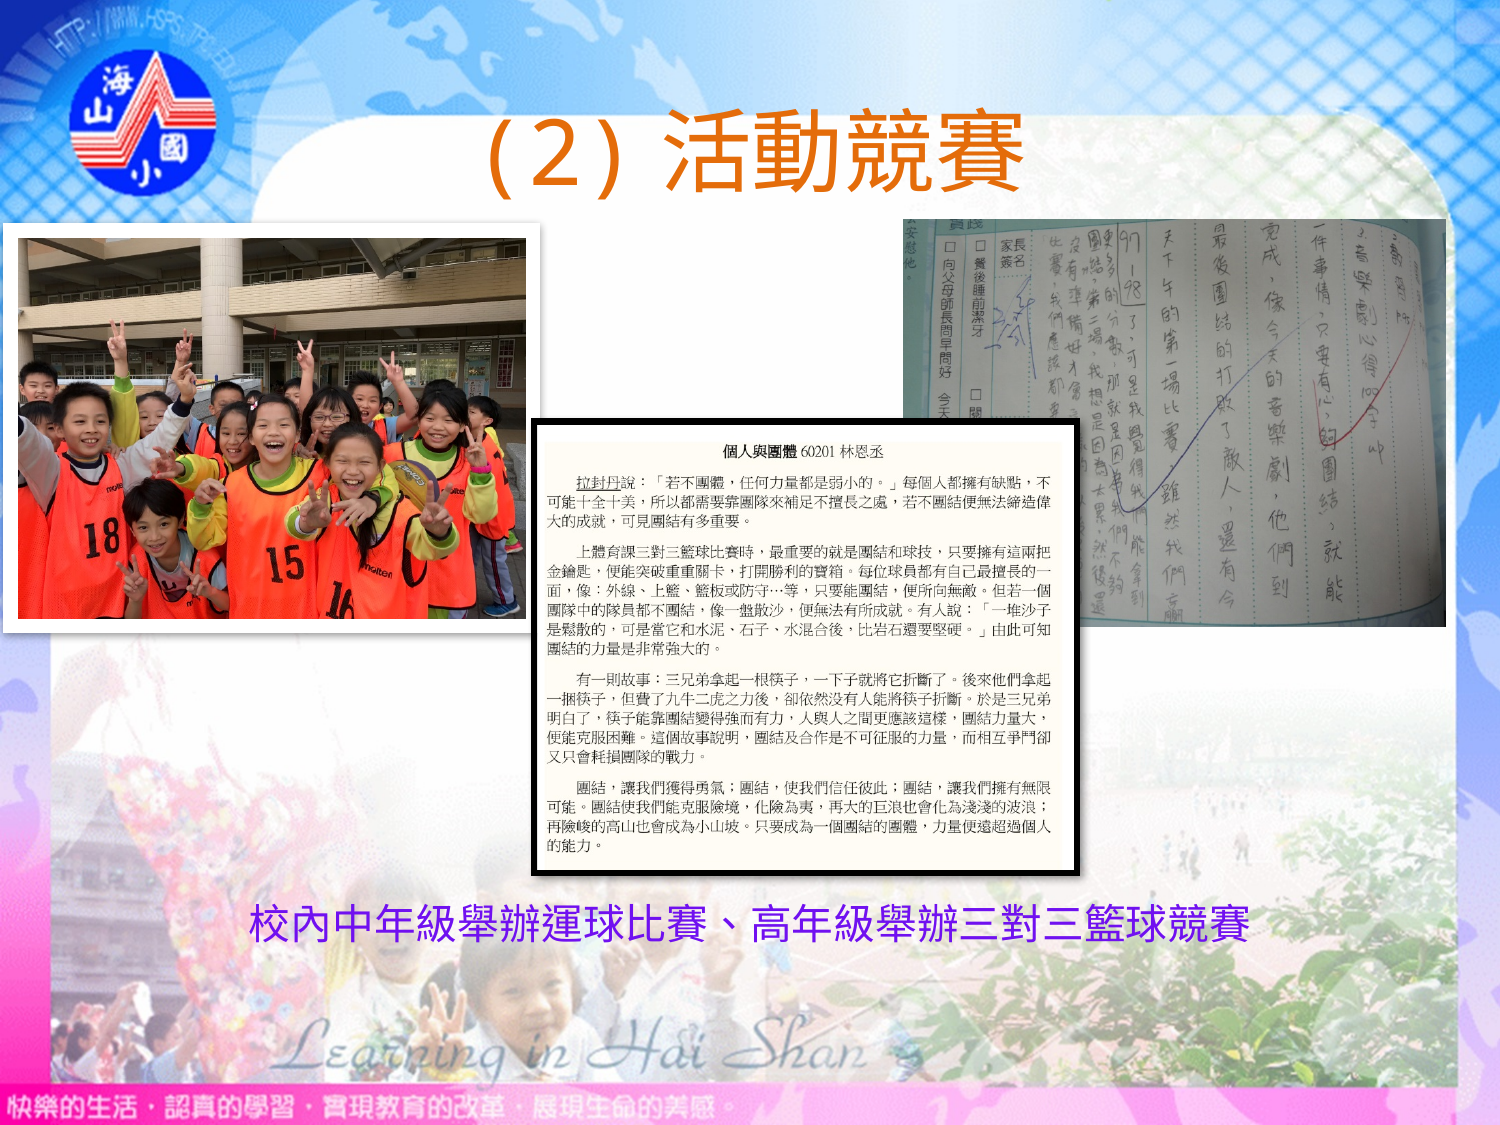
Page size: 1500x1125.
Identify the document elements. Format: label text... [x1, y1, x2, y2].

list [17, 237, 526, 619]
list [537, 424, 1075, 870]
text_box 校內中年級舉辦運球比賽、高年級舉辦三對三籃球競賽 [194, 890, 1306, 956]
picture [0, 0, 1500, 1125]
title (2)活動競賽 [75, 54, 1425, 243]
